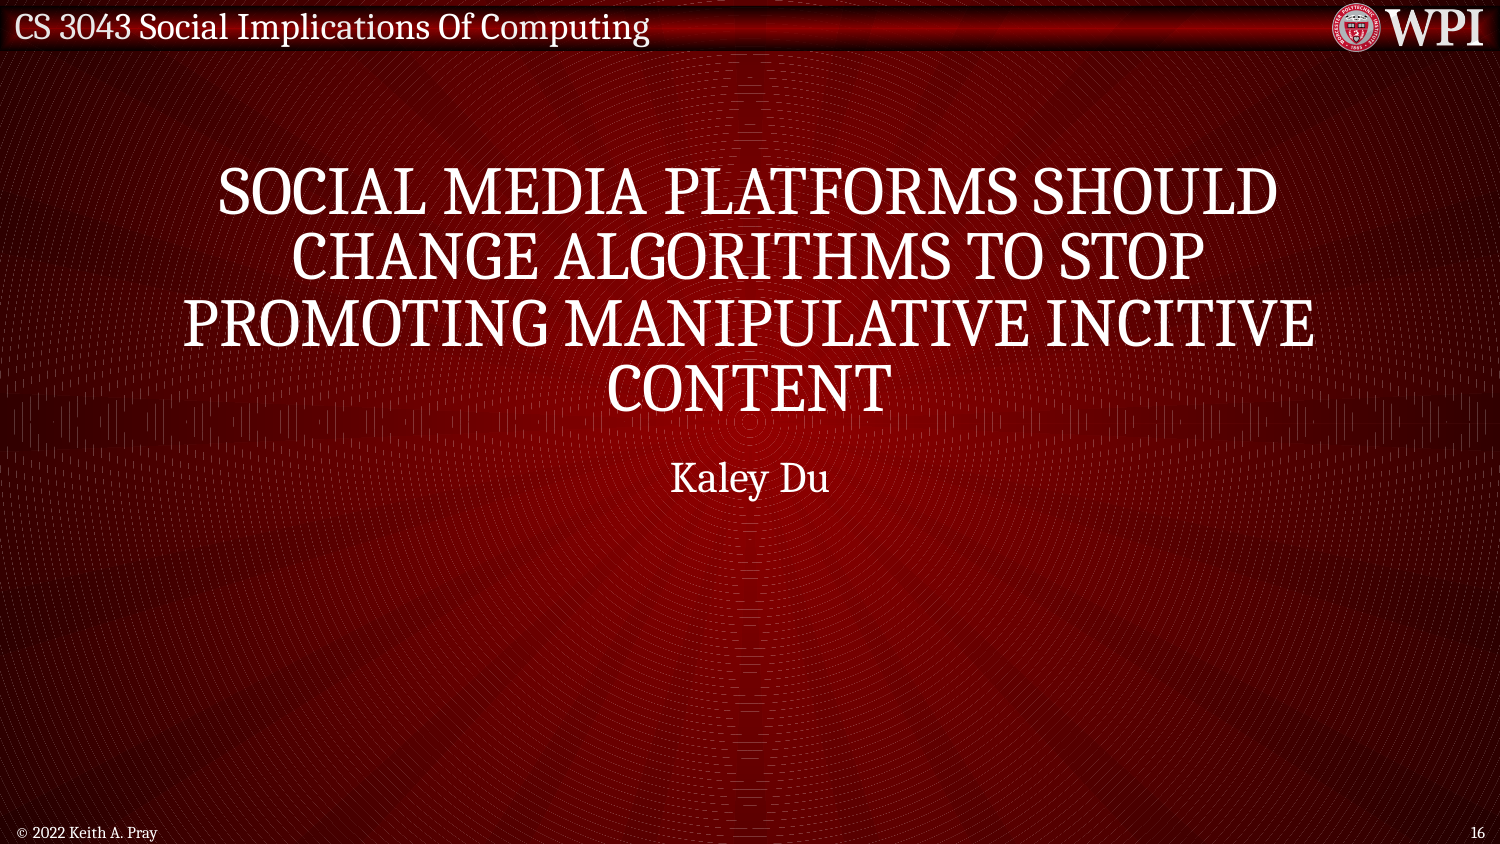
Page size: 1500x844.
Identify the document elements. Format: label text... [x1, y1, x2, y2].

title Social Media platforms should change algorithms to stop promoting Manipulative Incitive Content [150, 187, 1350, 433]
footer © 2022 Keith A. Pray [0, 819, 913, 844]
list Kaley Du [150, 446, 1350, 572]
slide_number 16 [1397, 819, 1500, 844]
picture [1332, 3, 1483, 52]
